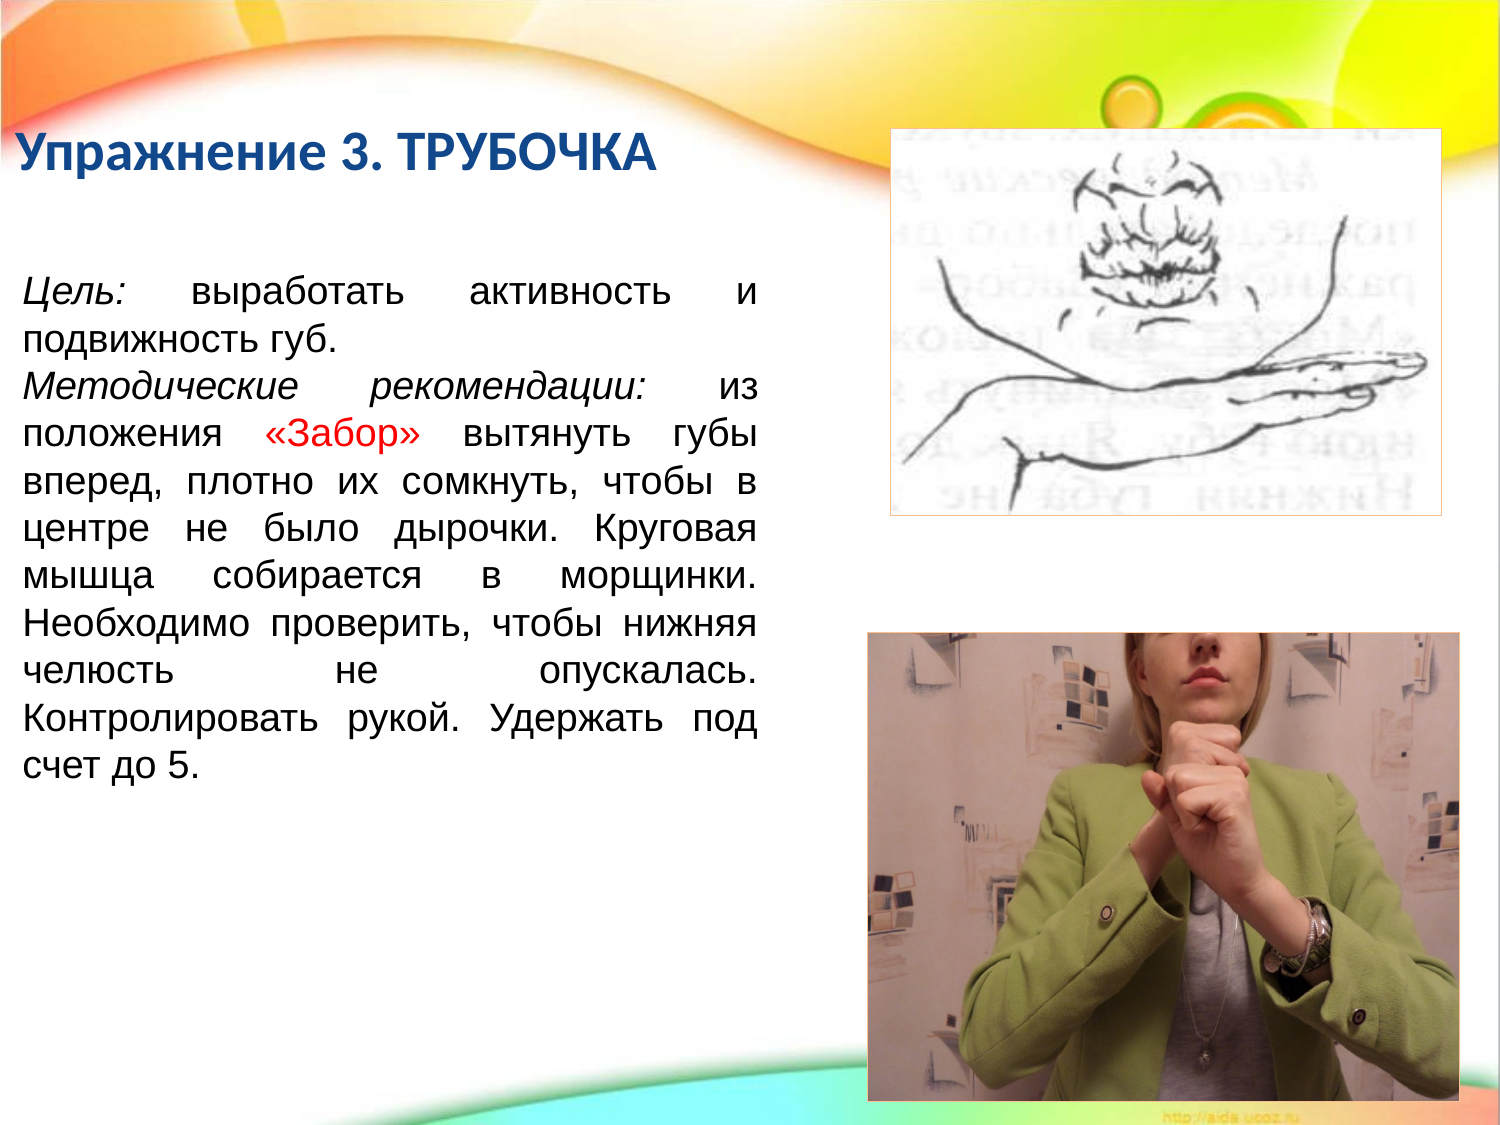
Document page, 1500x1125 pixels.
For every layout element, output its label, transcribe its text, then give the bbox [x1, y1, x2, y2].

title Упражнение 3. ТРУБОЧКА [0, 105, 856, 190]
picture [0, 0, 1500, 1125]
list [890, 128, 1442, 516]
list Цель: выработать активность и подвижность губ. Методические рекомендации: из положения «Забор» вытянуть губы вперед, плотно их сомкнуть, чтобы в центре не было дырочки. Круговая мышца собирается в морщинки. Необходимо проверить, чтобы нижняя челюсть не опускалась. Контролировать рукой. Удержать под счет до 5. [0, 257, 774, 1005]
